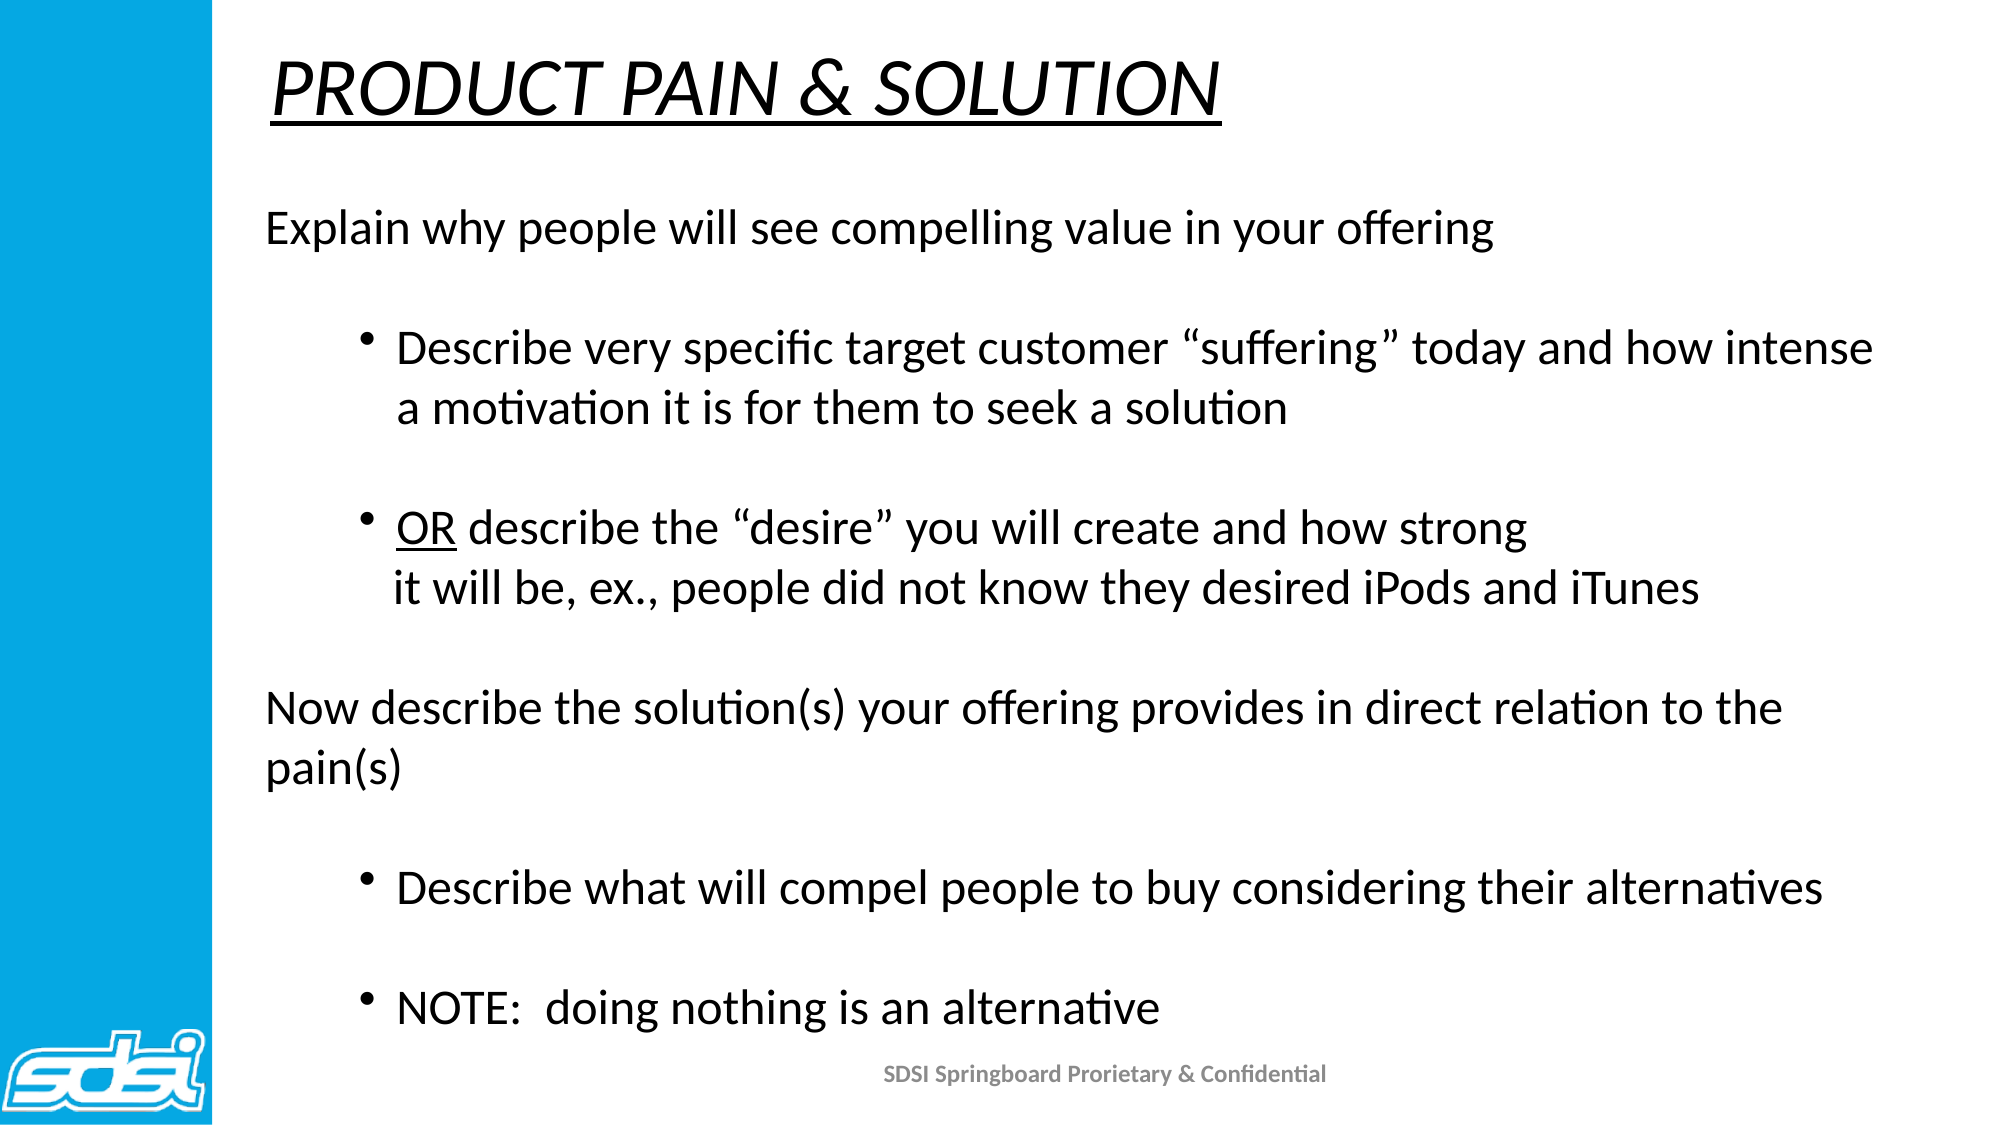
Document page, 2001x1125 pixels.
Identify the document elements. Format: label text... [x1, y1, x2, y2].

text_box Explain why people will see compelling value in your offering Describe very specific target customer “suffering” today and how intense a motivation it is for them to seek a solution OR describe the “desire” you will create and how strong it will be, ex., people did not know they desired iPods and iTunes Now describe the solution(s) your offering provides in direct relation to the pain(s) Describe what will compel people to buy considering their alternatives NOTE: doing nothing is an alternative [250, 187, 1905, 1043]
footer SDSI Springboard Prorietary & Confidential [768, 1042, 1444, 1103]
picture [3, 1030, 205, 1111]
text_box PRODUCT PAIN & SOLUTION [255, 24, 1238, 140]
